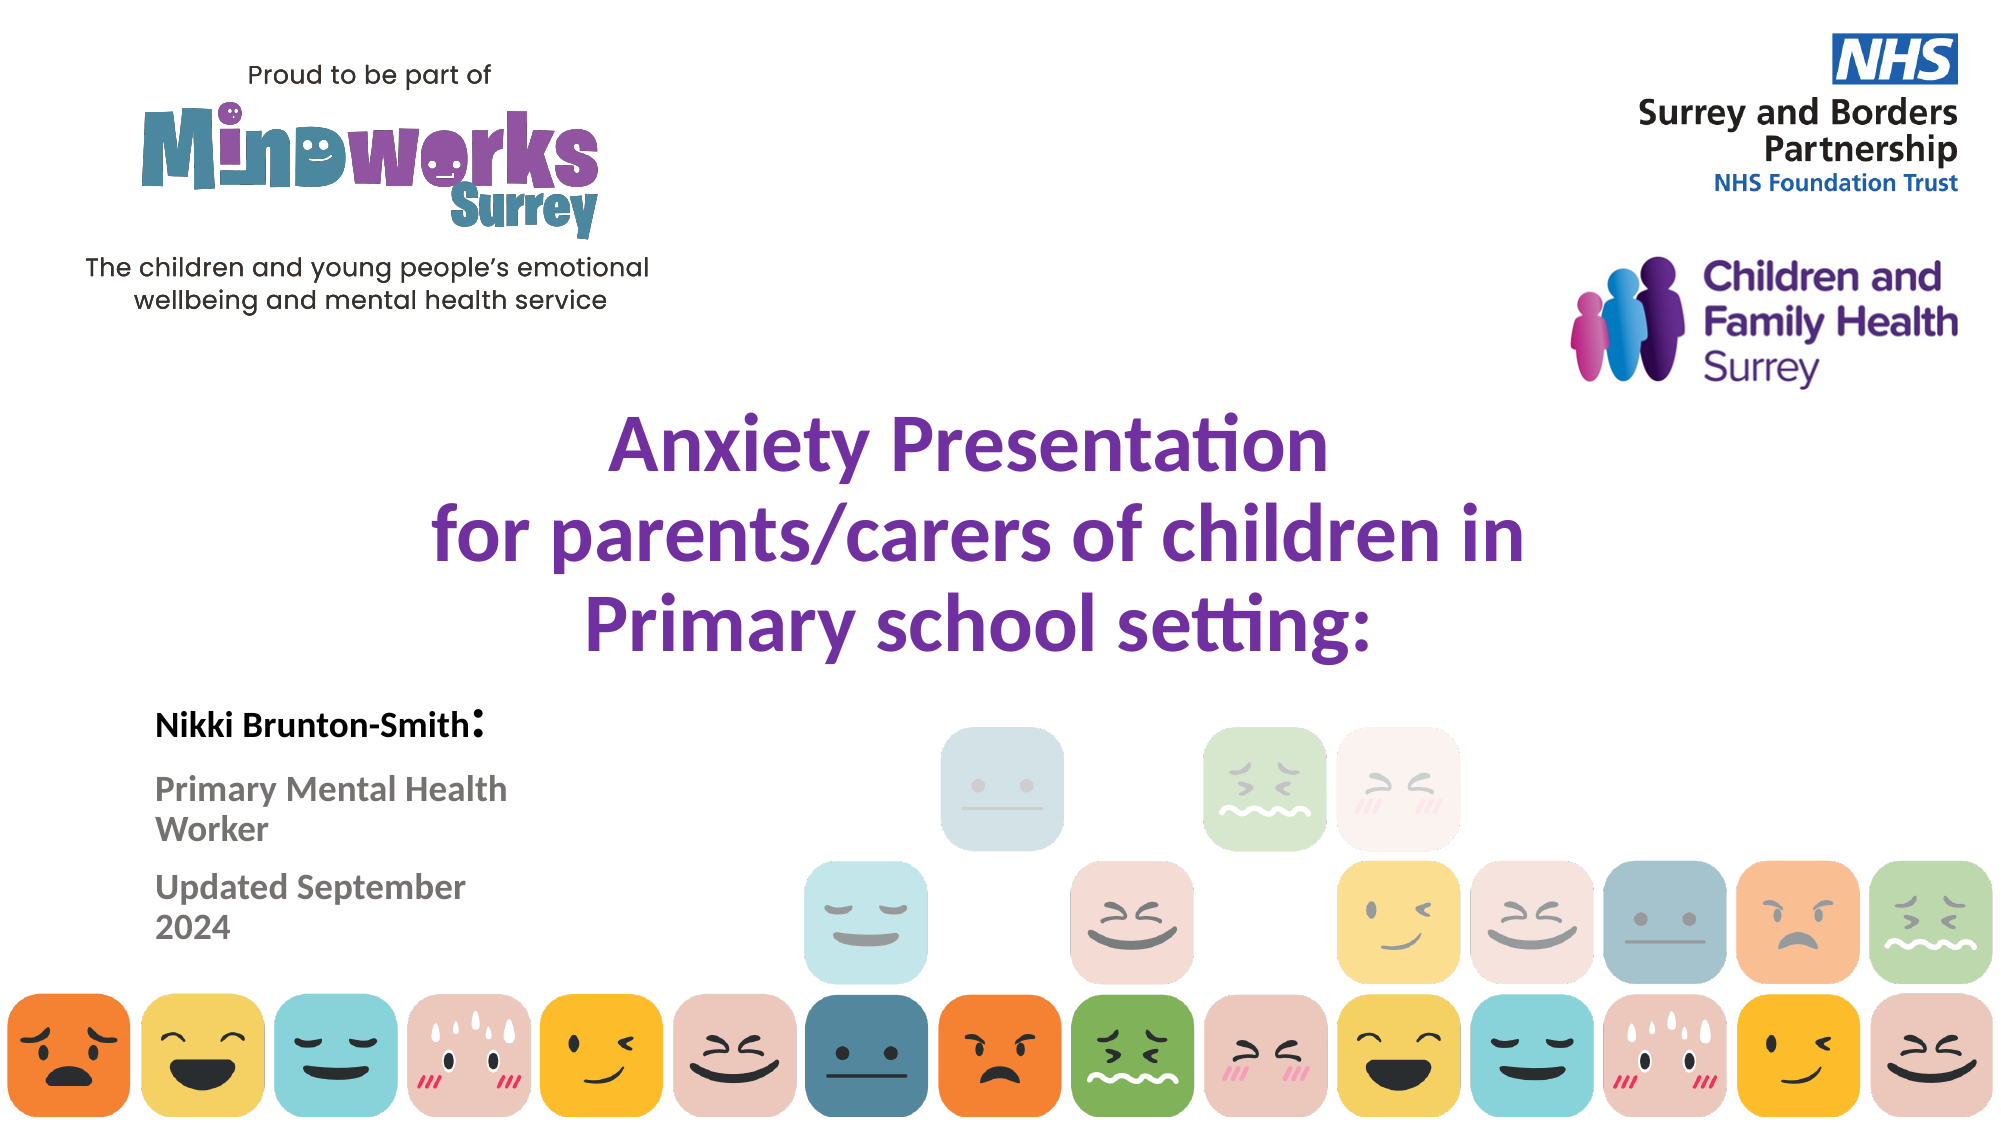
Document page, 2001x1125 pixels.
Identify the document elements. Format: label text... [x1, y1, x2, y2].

picture [1620, 25, 1962, 196]
text_box Nikki Brunton-Smith: Primary Mental Health Worker Updated September 2024 [140, 679, 552, 957]
text_box Anxiety Presentation for parents/carers of children in Primary school setting: [282, 392, 1677, 712]
picture [1569, 252, 1961, 393]
